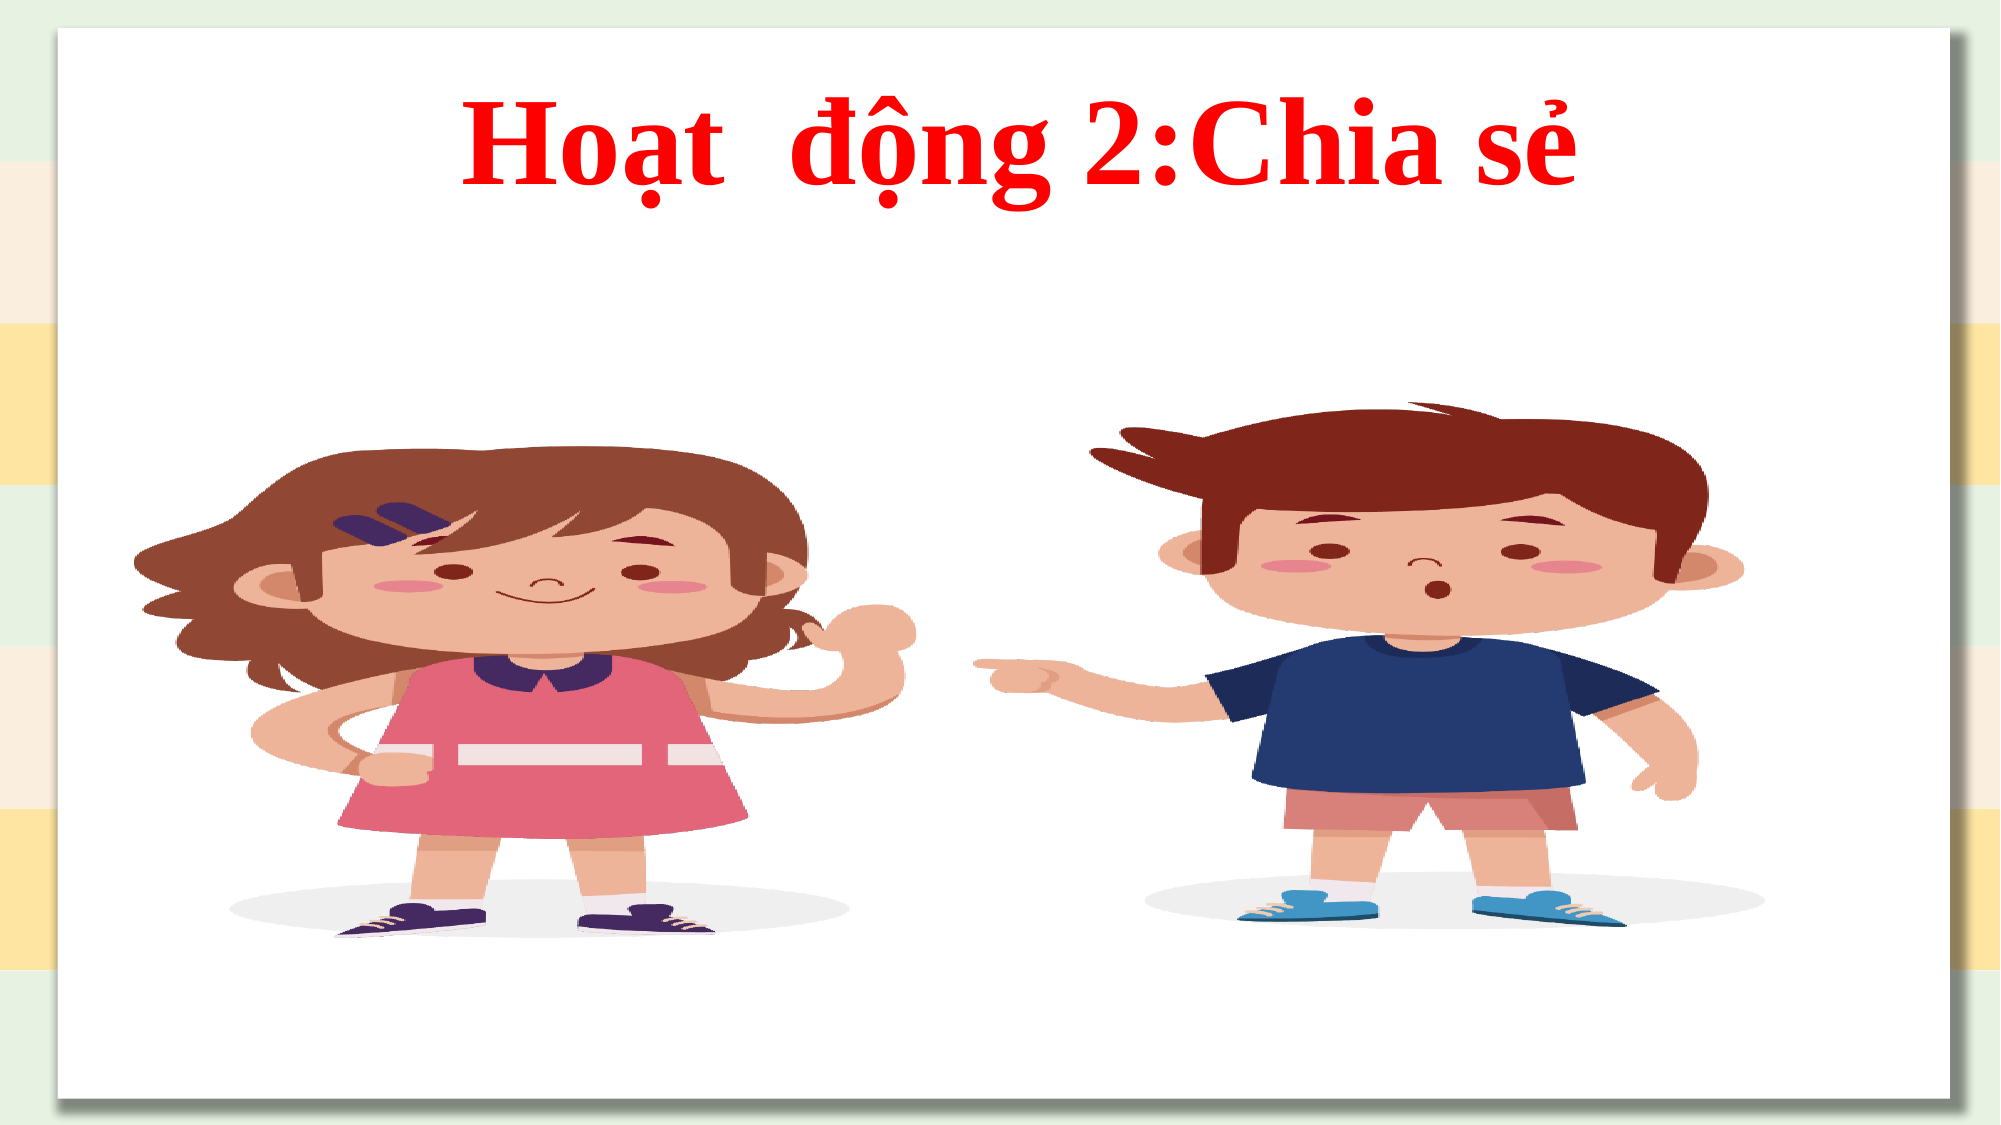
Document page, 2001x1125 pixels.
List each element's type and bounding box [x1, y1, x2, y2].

text_box [0, 0, 2000, 1125]
picture [134, 402, 1765, 938]
